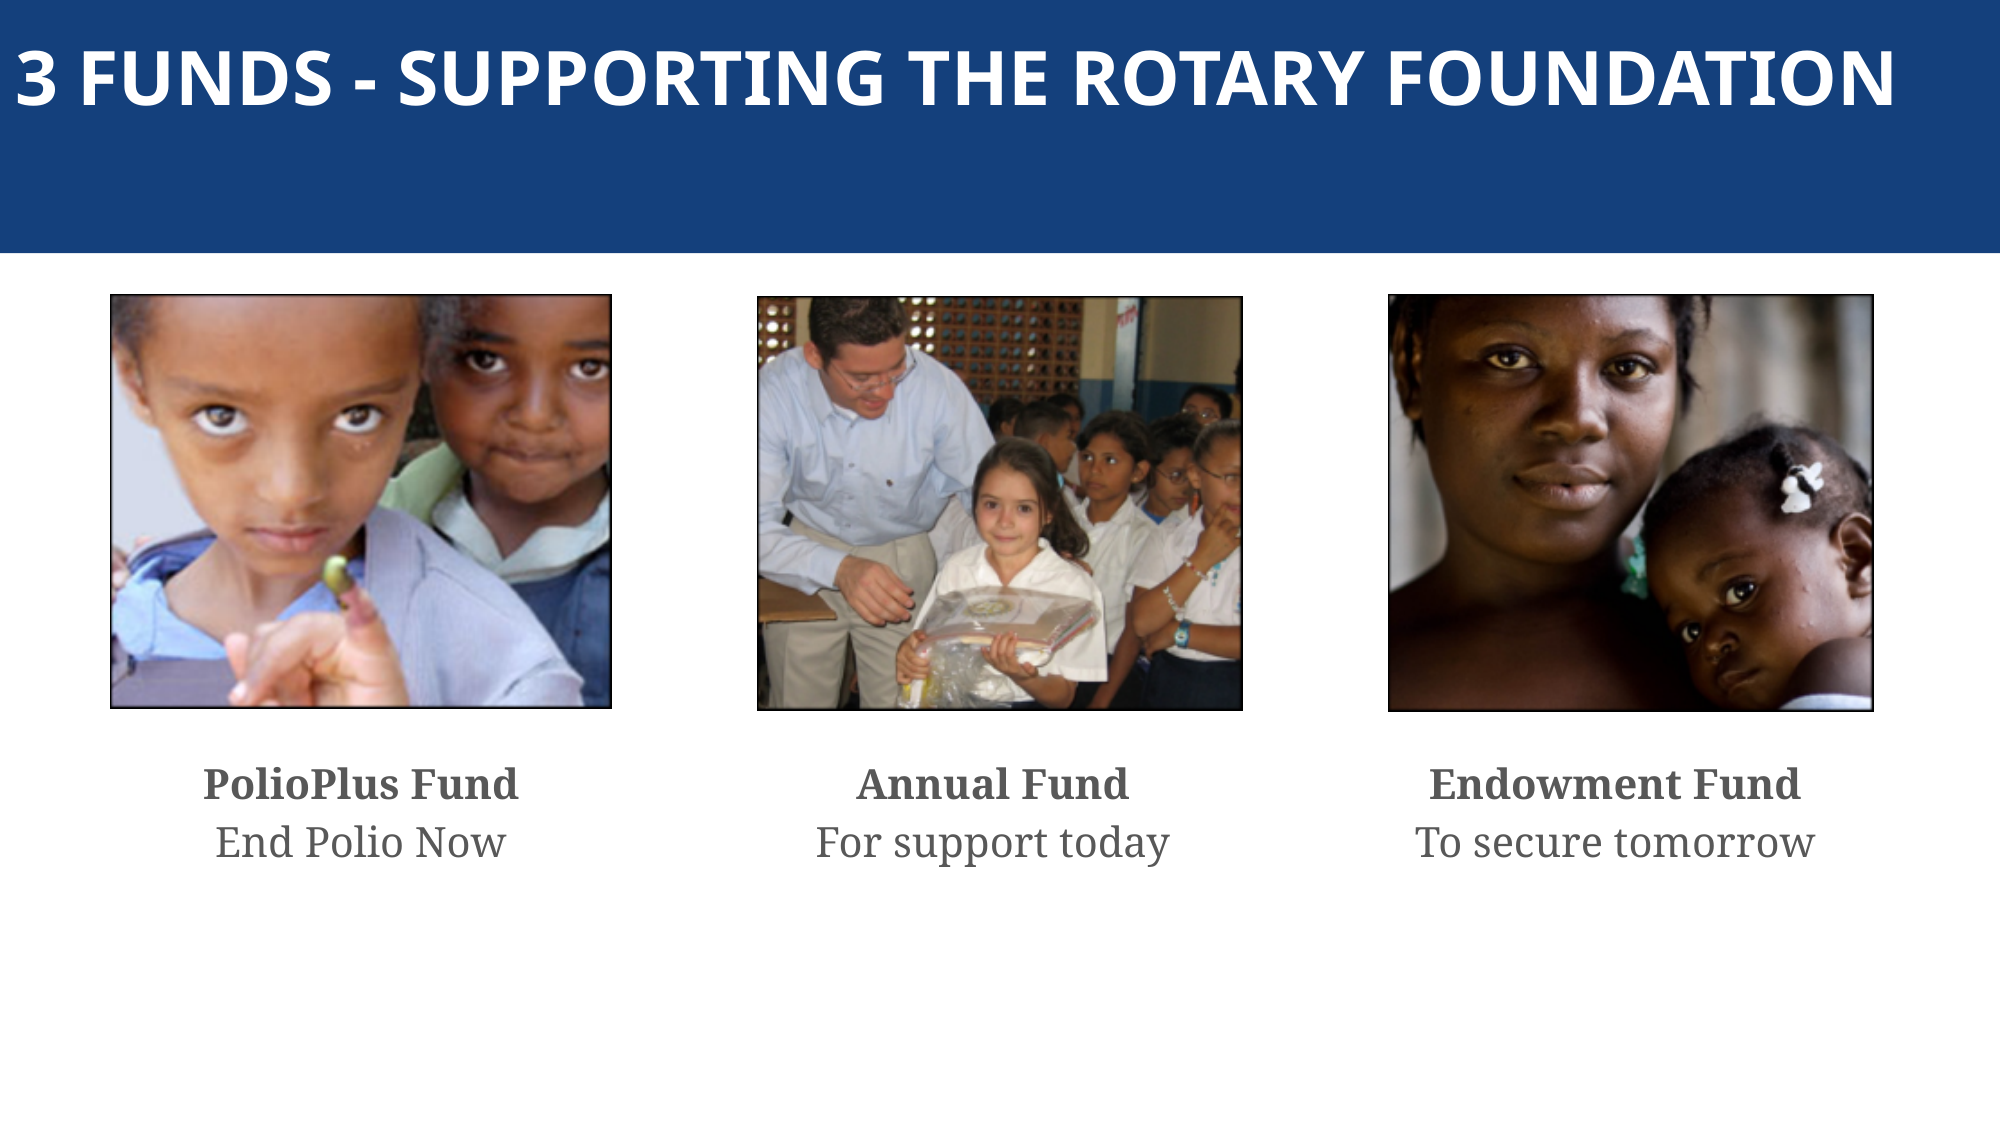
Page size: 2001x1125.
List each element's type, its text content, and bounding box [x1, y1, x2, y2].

title 3 FUNDS - SUPPORTING THE ROTARY FOUNDATION [0, 0, 2000, 254]
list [110, 294, 612, 709]
picture [757, 296, 1243, 711]
text_box Annual Fund For support today [742, 750, 1243, 938]
text_box Endowment Fund To secure tomorrow [1372, 750, 1858, 938]
picture [1388, 294, 1874, 712]
text_box PolioPlus Fund End Polio Now [142, 750, 580, 874]
